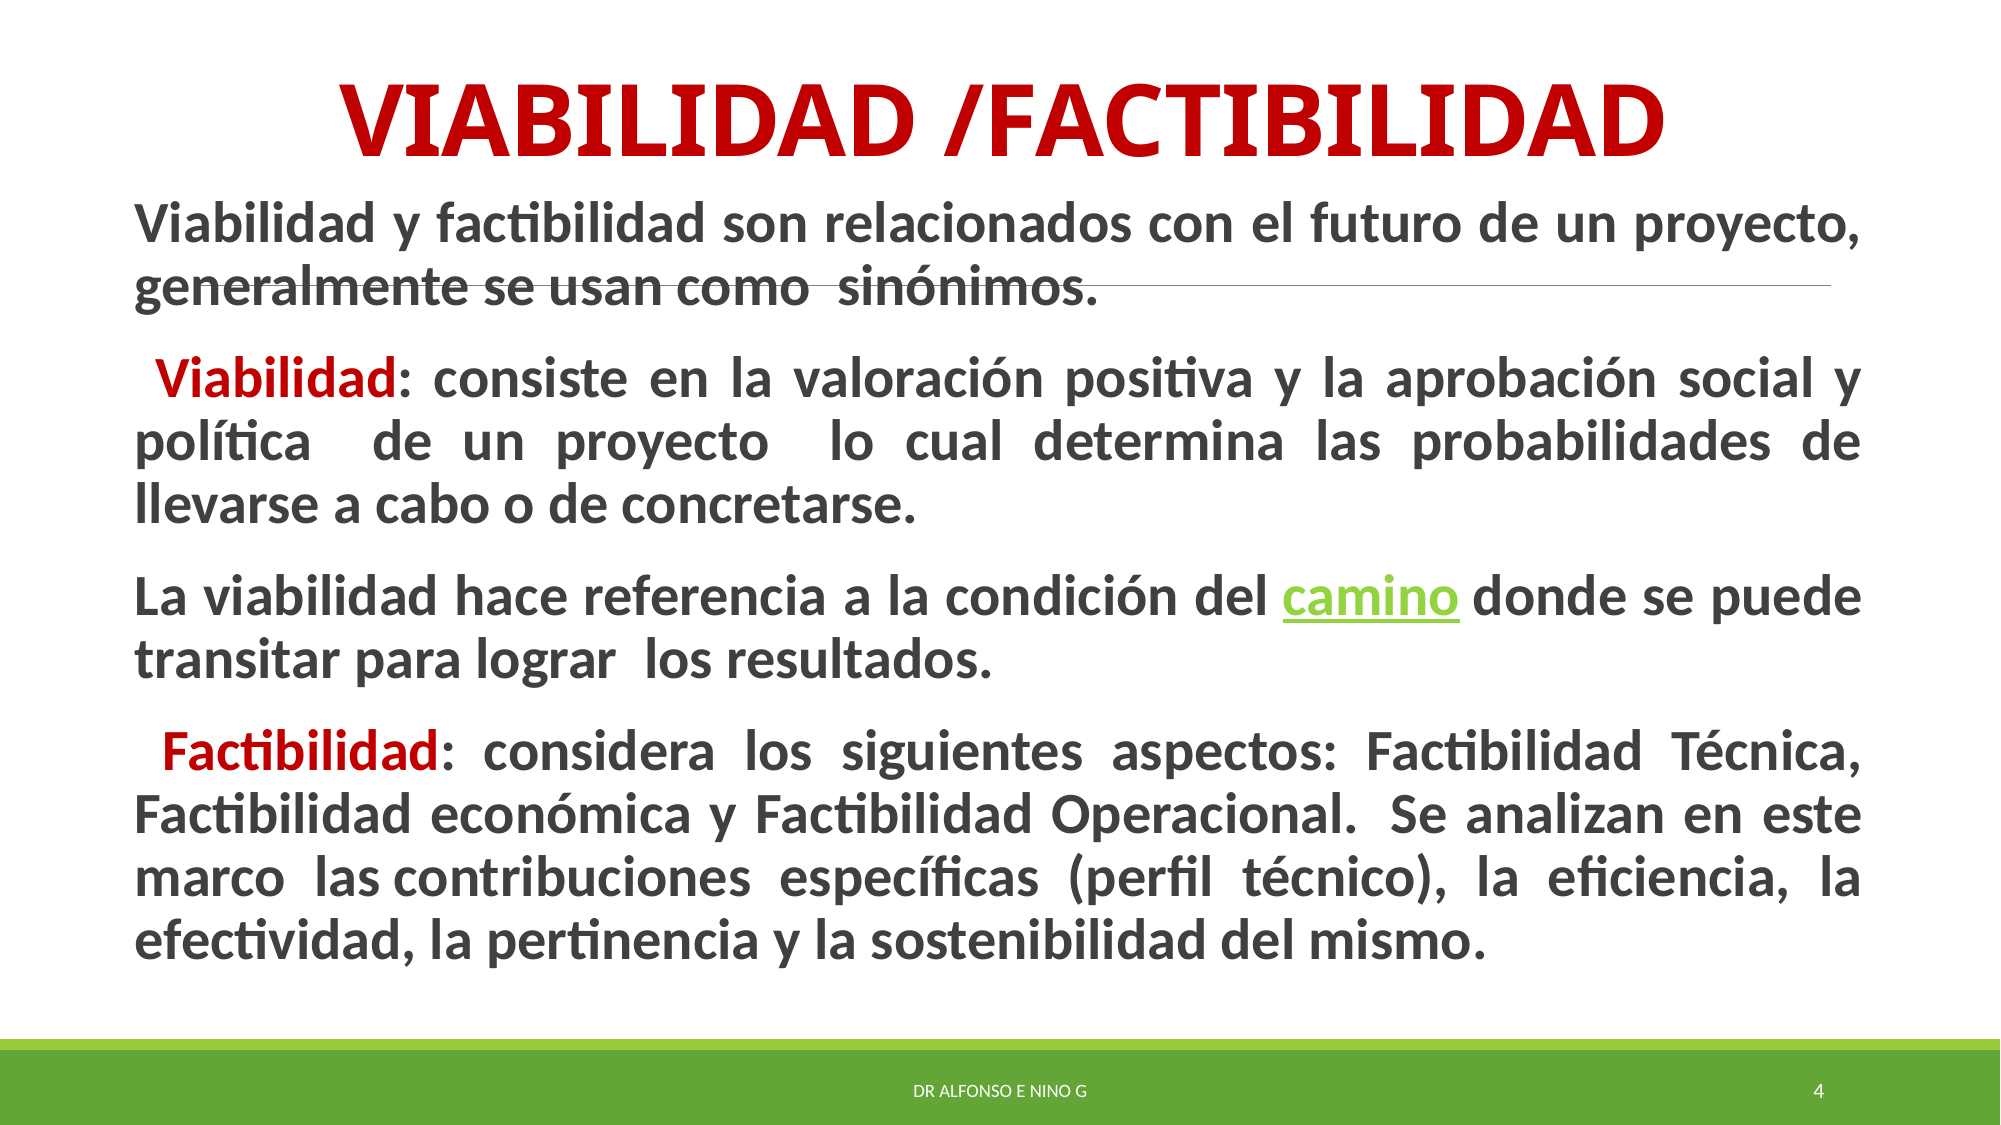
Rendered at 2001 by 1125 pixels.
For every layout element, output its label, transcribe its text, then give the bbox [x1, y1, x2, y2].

title VIABILIDAD /FACTIBILIDAD [180, 47, 1830, 184]
slide_number 4 [1624, 1059, 1840, 1120]
list Viabilidad y factibilidad son relacionados con el futuro de un proyecto, generalmente se usan como sinónimos. Viabilidad: consiste en la valoración positiva y la aprobación social y política de un proyecto lo cual determina las probabilidades de llevarse a cabo o de concretarse. La viabilidad hace referencia a la condición del camino donde se puede transitar para lograr los resultados. Factibilidad: considera los siguientes aspectos: Factibilidad Técnica, Factibilidad económica y Factibilidad Operacional. Se analizan en este marco las contribuciones específicas (perfil técnico), la eficiencia, la efectividad, la pertinencia y la sostenibilidad del mismo. [119, 184, 1863, 1060]
footer Dr Alfonso E Nino G [604, 1059, 1396, 1120]
